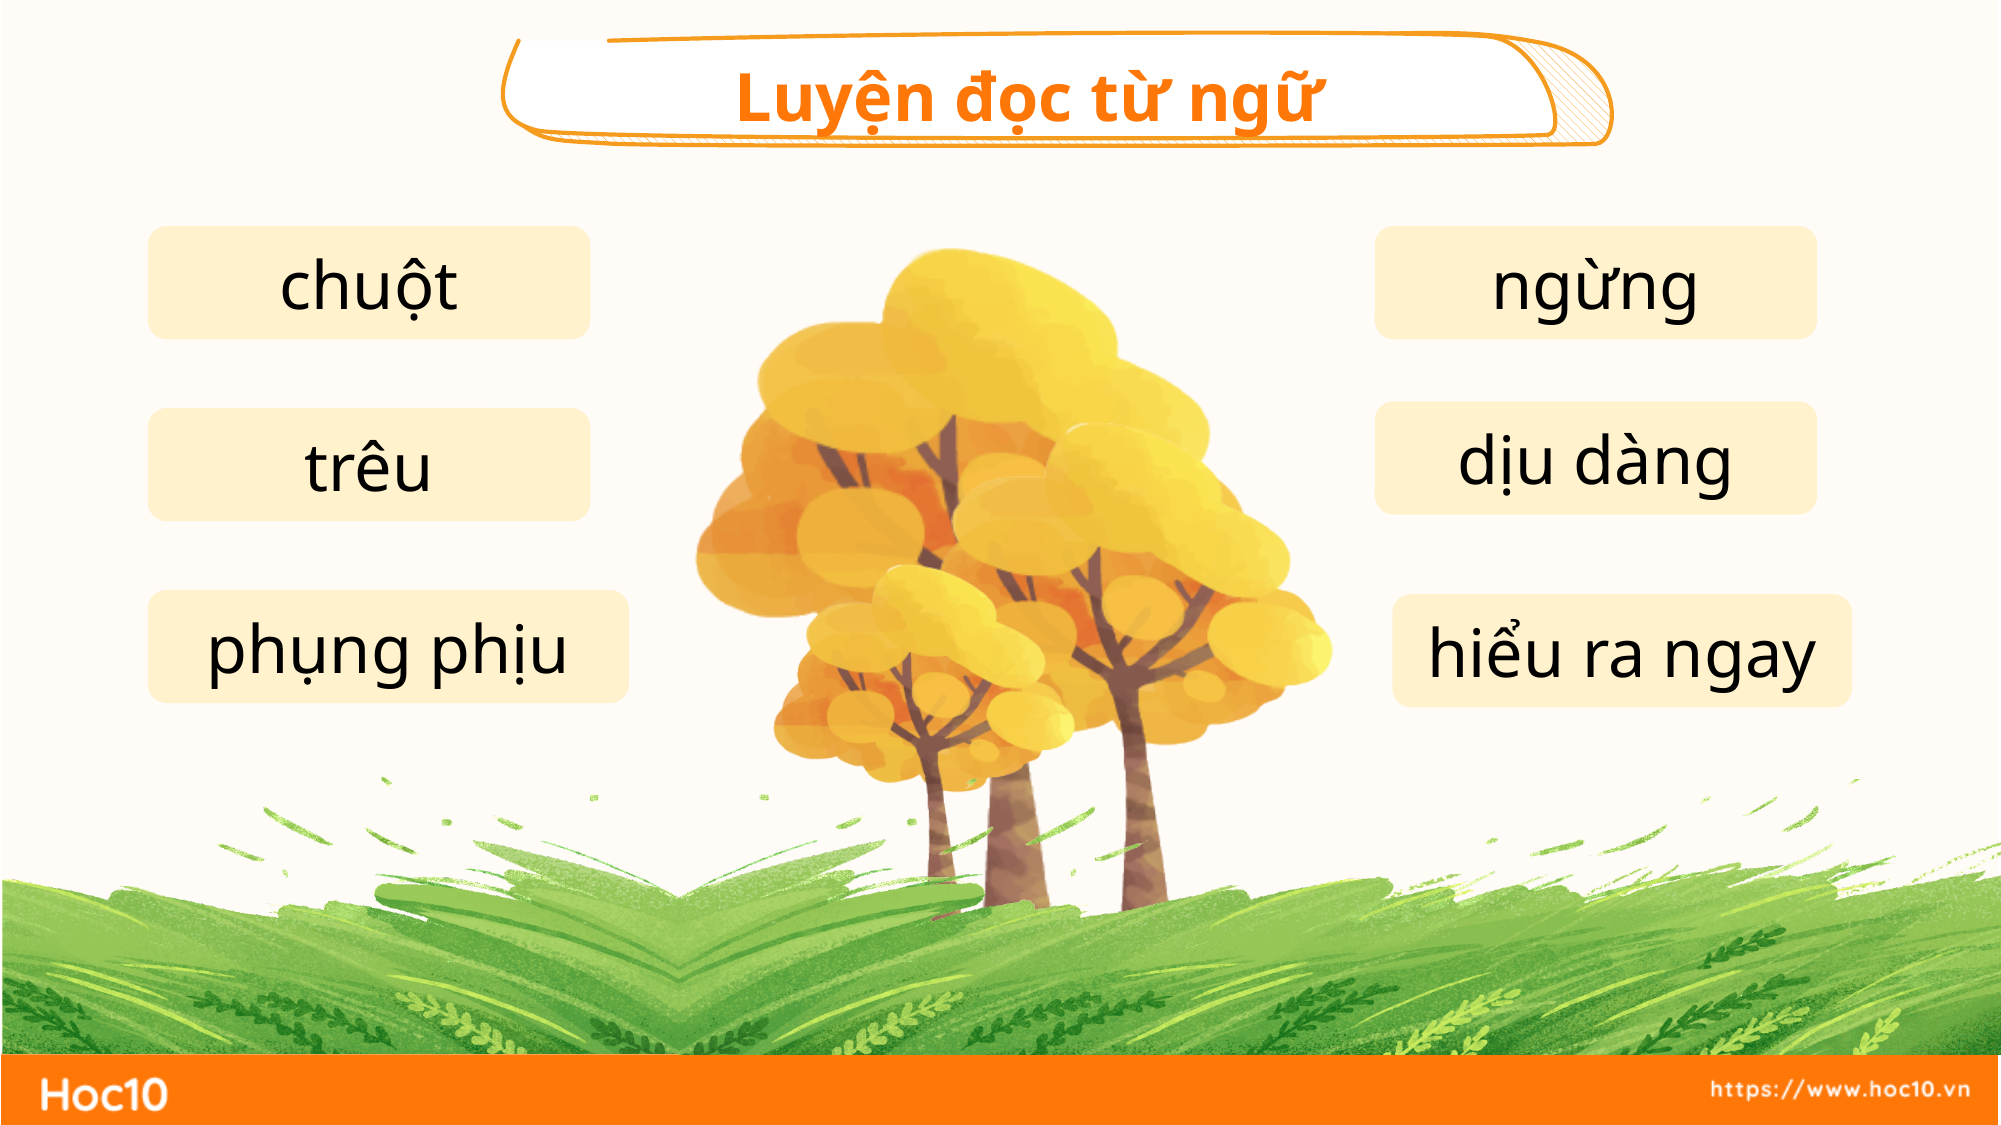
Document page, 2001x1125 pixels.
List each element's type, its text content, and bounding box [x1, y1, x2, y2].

picture [1, 0, 1998, 1125]
text_box chuột [146, 224, 592, 341]
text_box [2, 752, 2000, 1055]
text_box hiểu ra ngay [1391, 593, 1854, 709]
text_box trêu [146, 406, 592, 523]
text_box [502, 26, 1612, 146]
text_box ngừng [1373, 224, 1819, 341]
text_box dịu dàng [1373, 400, 1819, 516]
text_box phụng phịu [146, 588, 630, 705]
